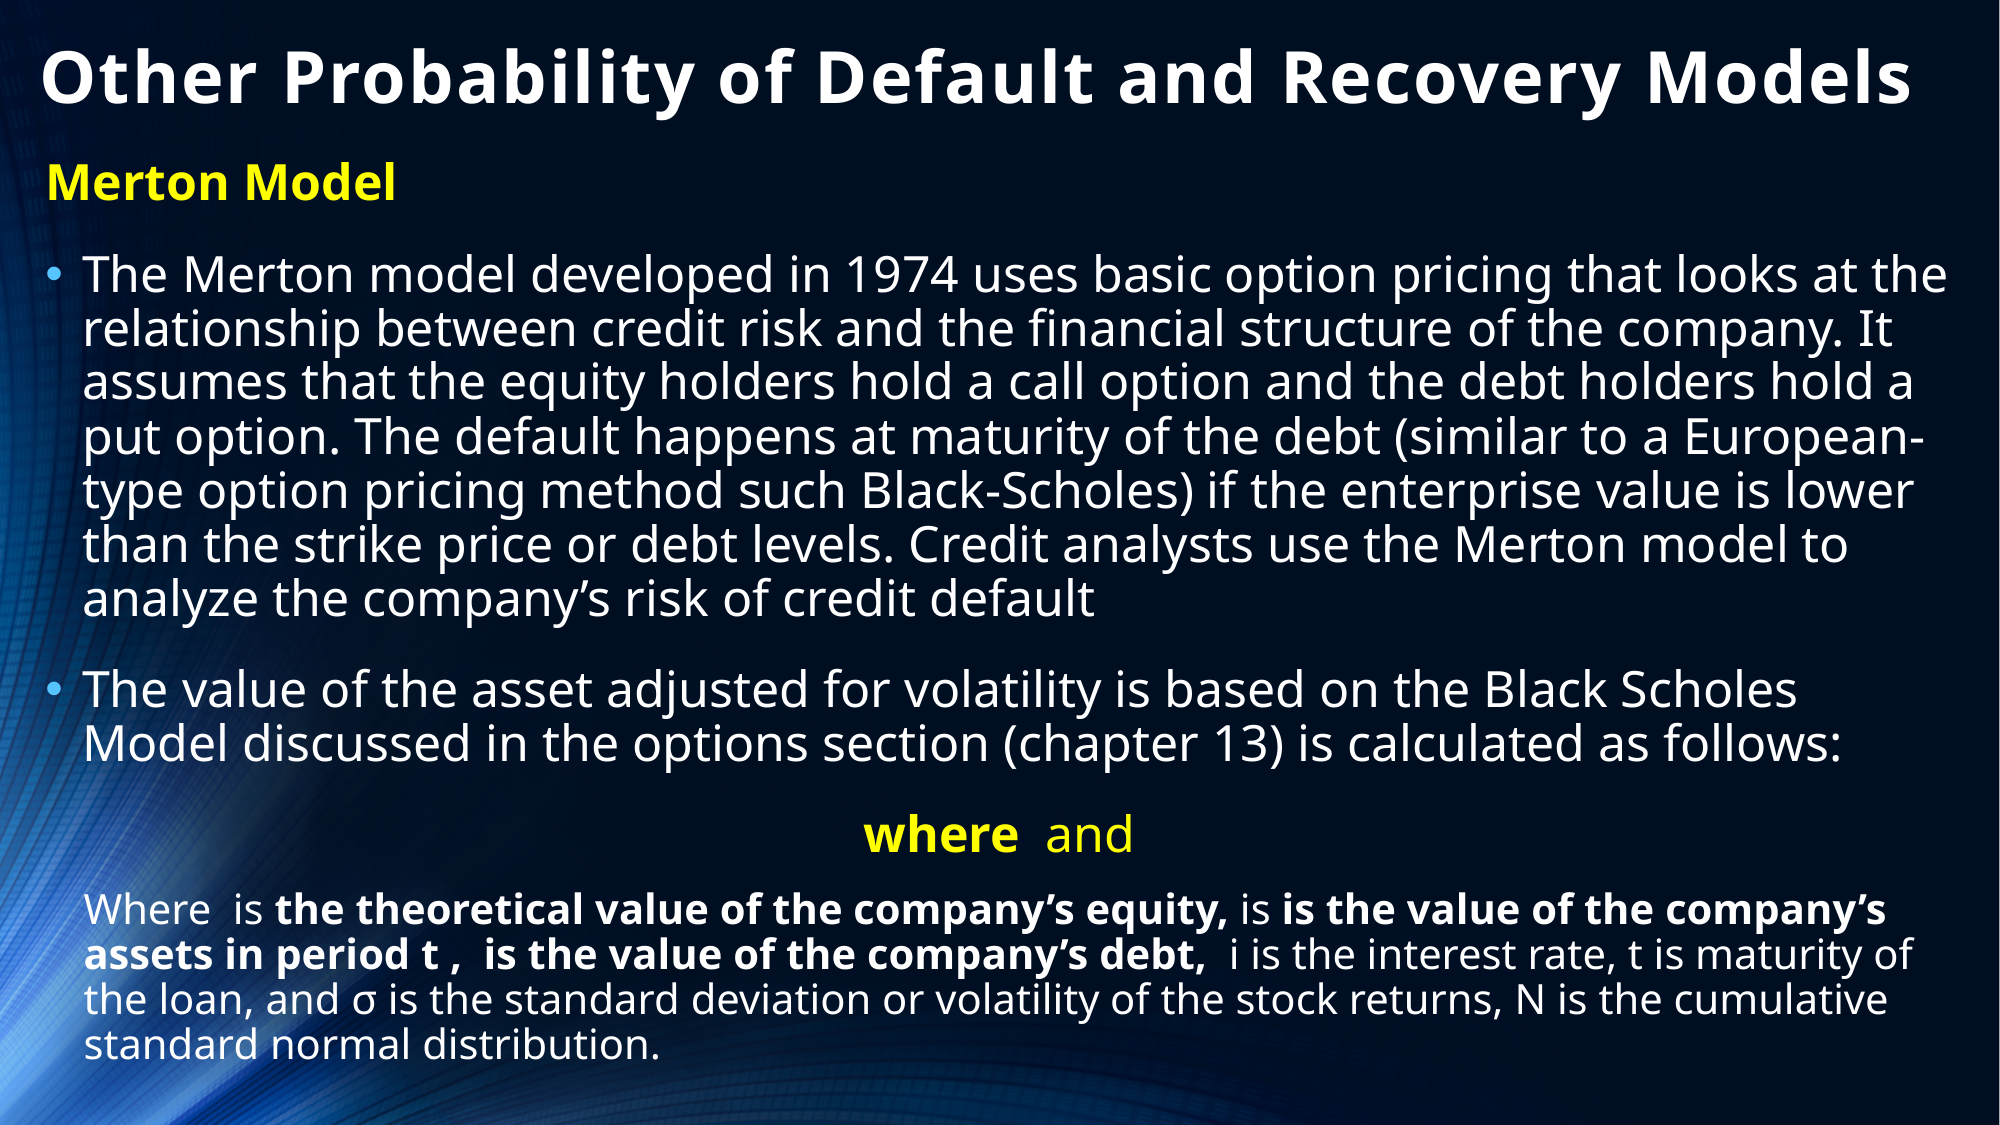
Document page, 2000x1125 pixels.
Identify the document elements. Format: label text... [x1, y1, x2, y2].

title Other Probability of Default and Recovery Models [24, 24, 1950, 127]
picture [0, 0, 2000, 1125]
